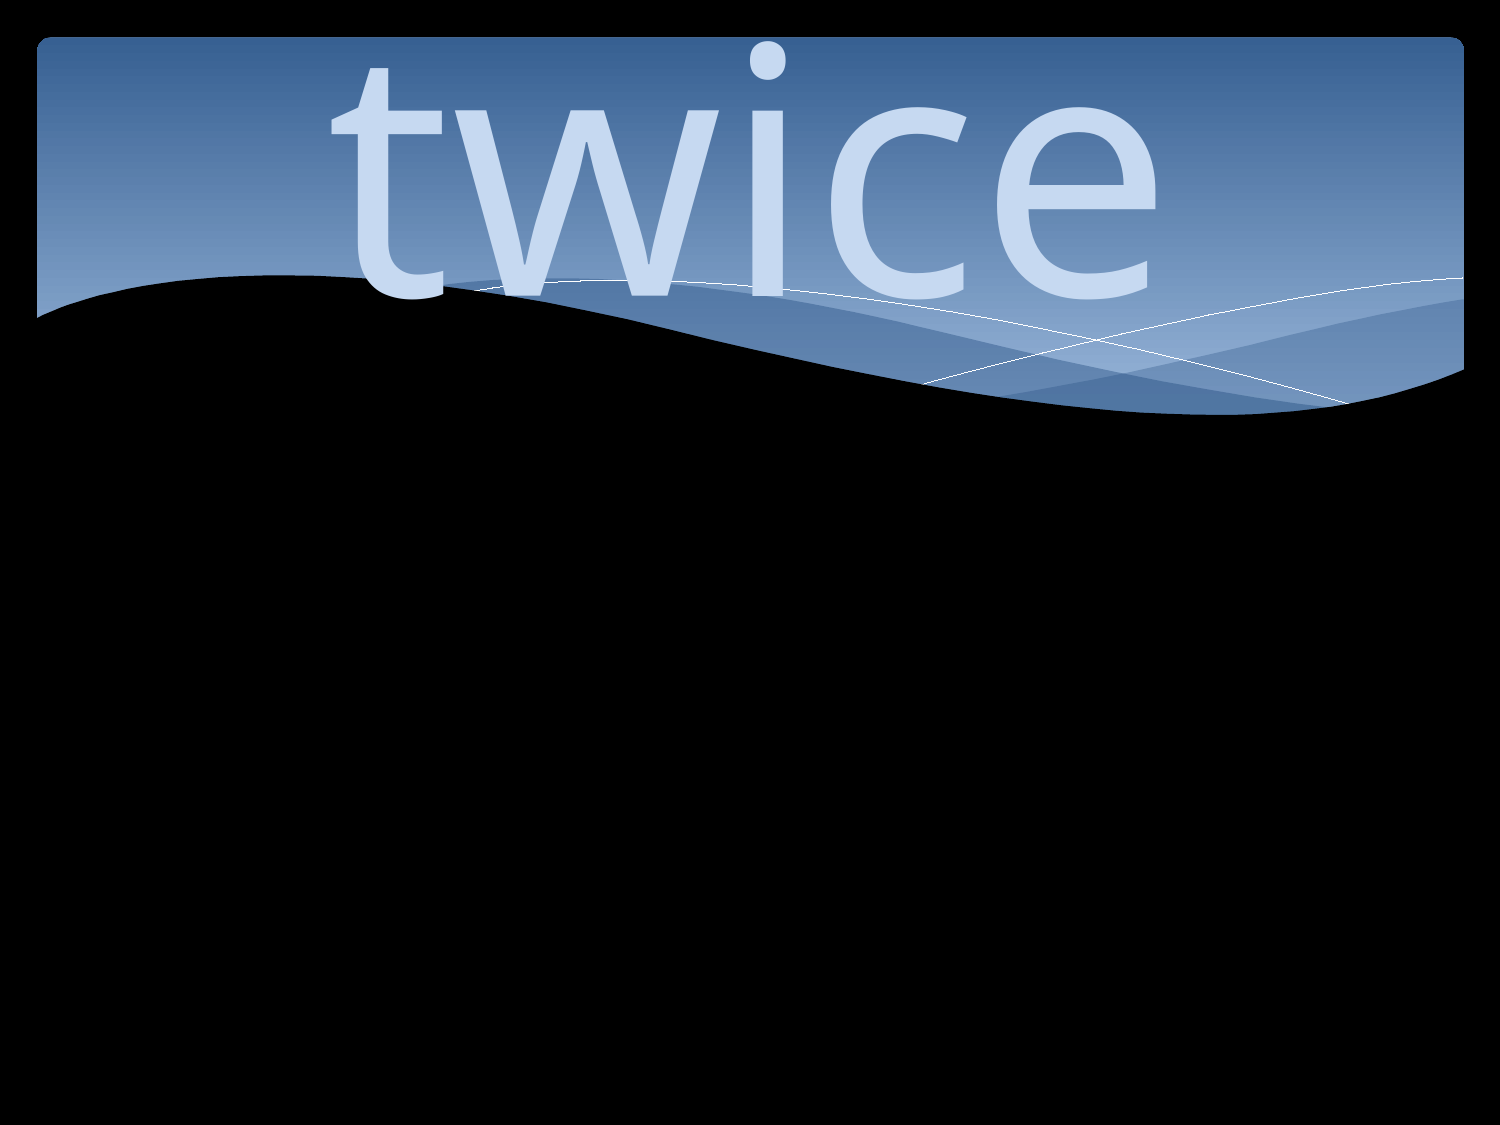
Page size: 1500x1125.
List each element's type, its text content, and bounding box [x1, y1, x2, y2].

title twice [75, 55, 1425, 261]
